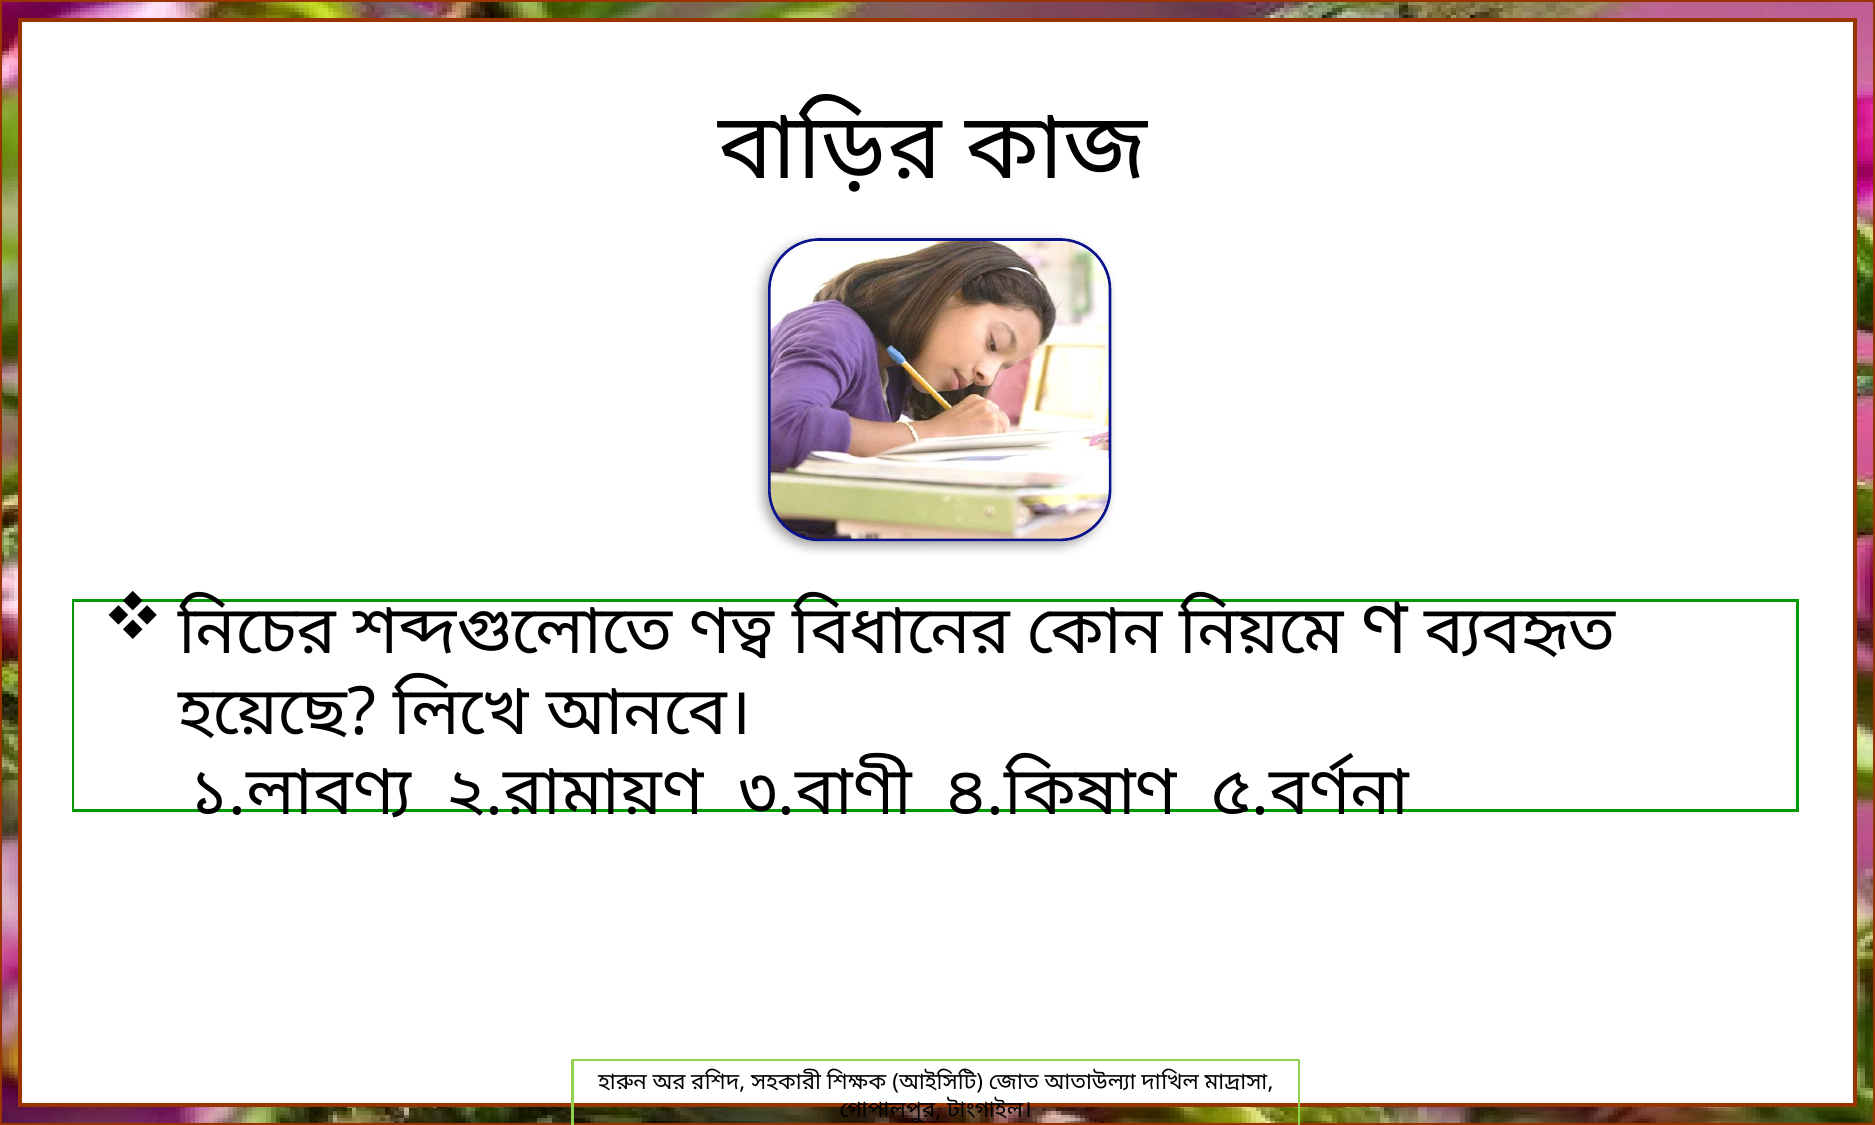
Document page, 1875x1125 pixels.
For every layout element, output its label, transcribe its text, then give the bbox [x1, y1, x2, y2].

text_box বাড়ির কাজ [643, 79, 1223, 204]
picture [951, 1107, 957, 1115]
picture [919, 1107, 1298, 1123]
picture [2, 2, 1873, 1123]
text_box নিচের শব্দগুলোতে ণত্ব বিধানের কোন নিয়মে ণ ব্যবহৃত হয়েছে? লিখে আনবে। ১.লাবণ্য ২.রামায়ণ ৩.বাণী ৪.কিষাণ ৫.বর্ণনা [72, 600, 1799, 812]
picture [574, 1107, 917, 1123]
picture [769, 239, 1111, 540]
